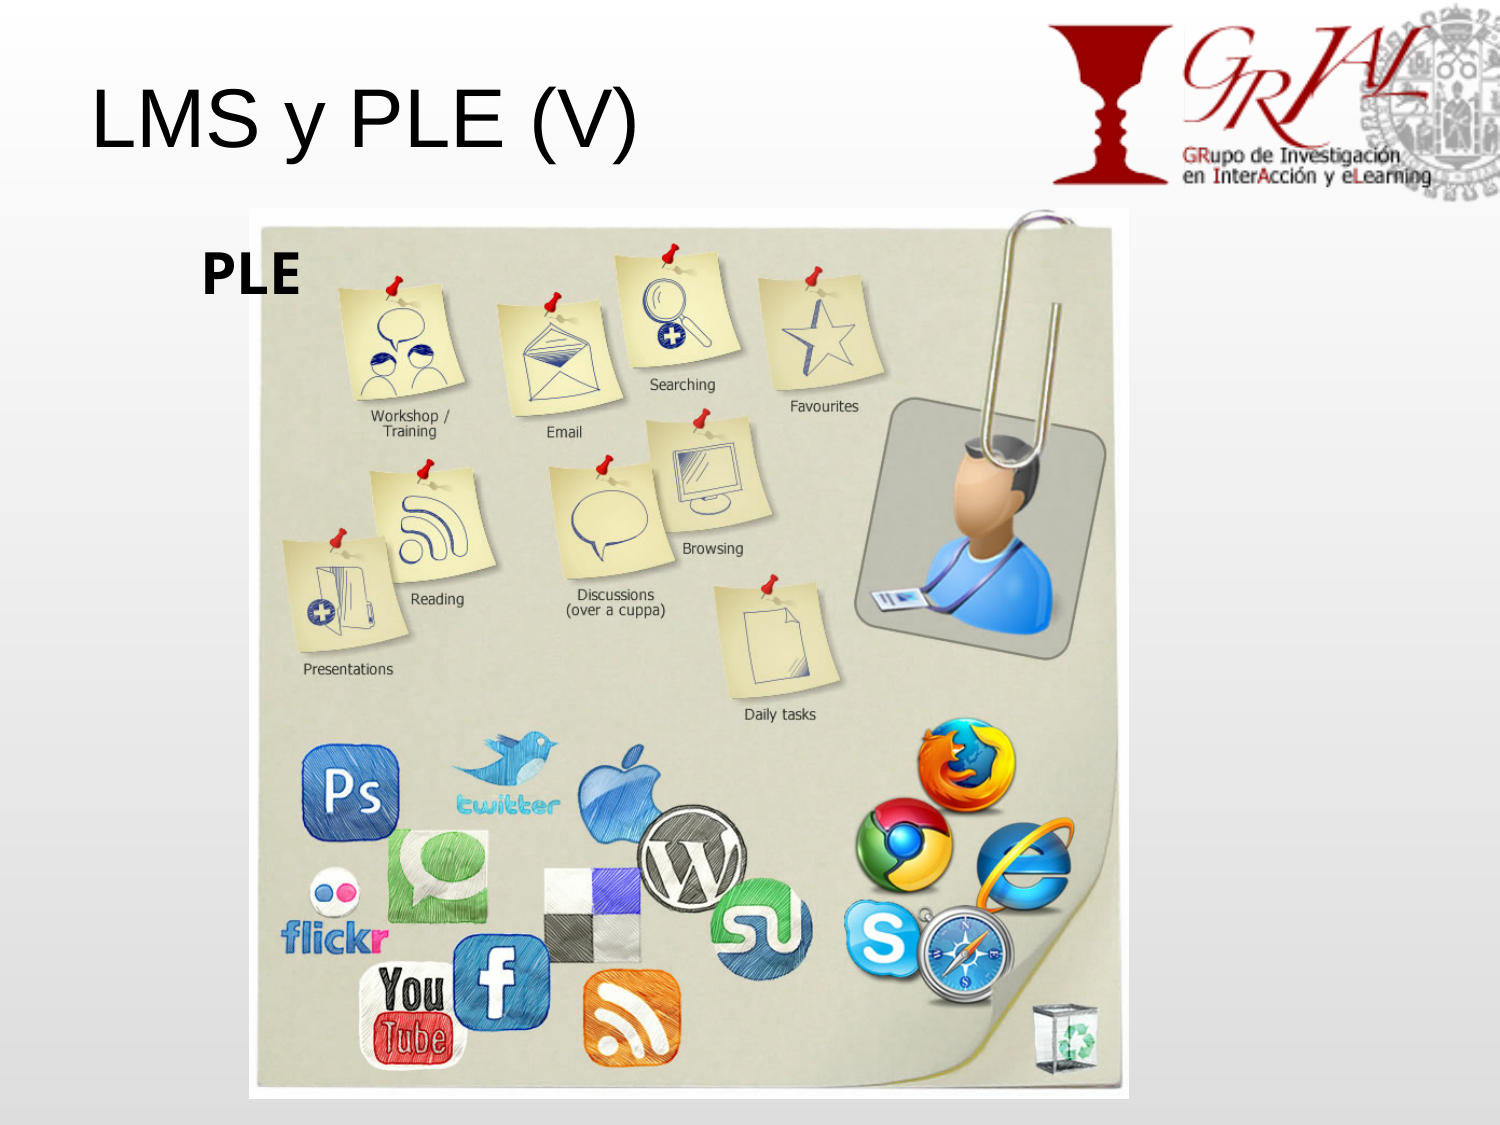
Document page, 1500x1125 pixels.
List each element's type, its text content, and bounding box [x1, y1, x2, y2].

picture [249, 0, 1500, 1099]
text_box PLE [74, 228, 244, 314]
title LMS y PLE (V) [75, 20, 1040, 209]
